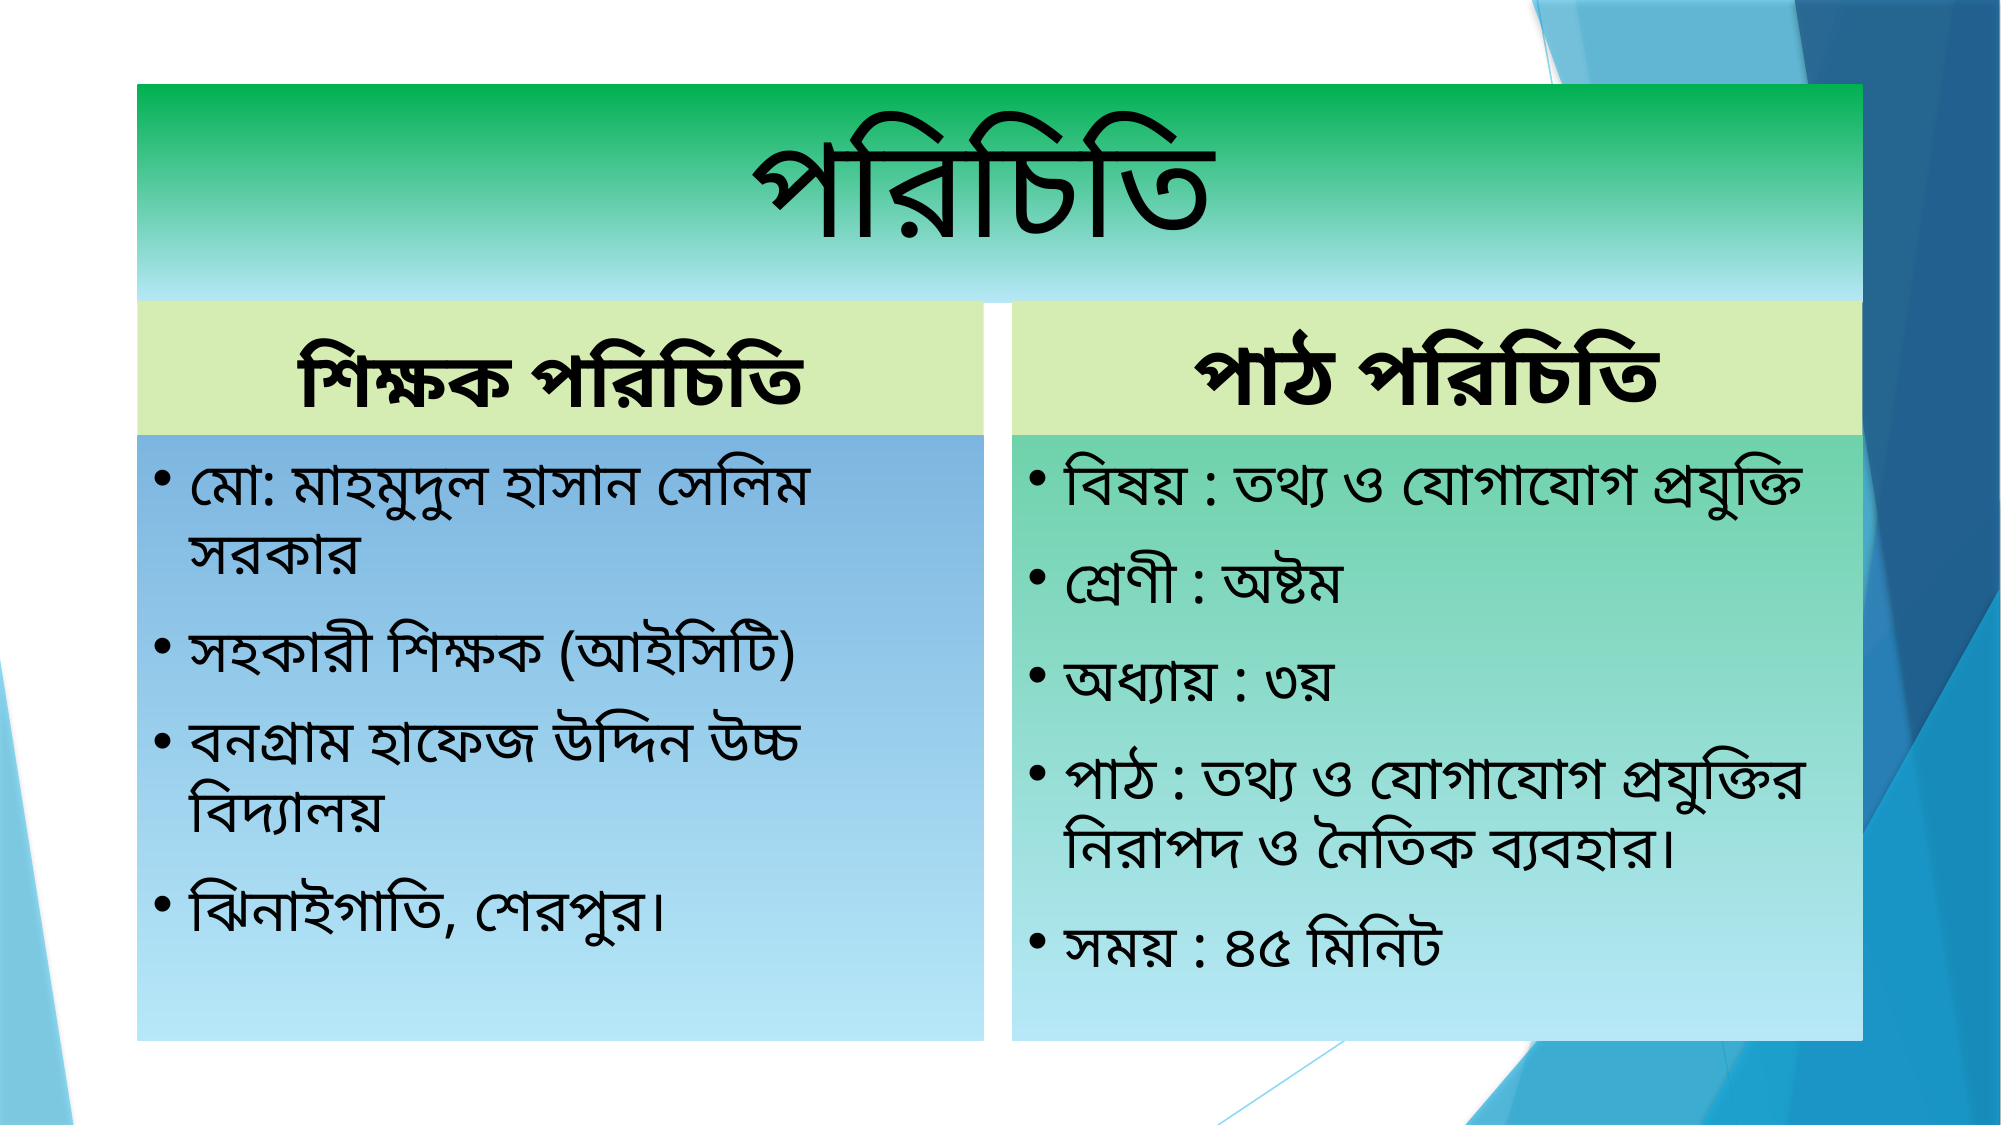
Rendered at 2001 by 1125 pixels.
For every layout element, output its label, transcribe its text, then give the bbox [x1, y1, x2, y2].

text_box শিক্ষক পরিচিতি [137, 300, 984, 435]
text_box বিষয় : তথ্য ও যোগাযোগ প্রযুক্তি শ্রেণী : অষ্টম অধ্যায় : ৩য় পাঠ : তথ্য ও যোগাযোগ প্রযুক্তির নিরাপদ ও নৈতিক ব্যবহার। সময় : ৪৫ মিনিট [1012, 435, 1863, 1041]
text_box পাঠ পরিচিতি [1012, 300, 1863, 435]
text_box পরিচিতি [137, 84, 1863, 303]
text_box মো: মাহমুদুল হাসান সেলিম সরকার সহকারী শিক্ষক (আইসিটি) বনগ্রাম হাফেজ উদ্দিন উচ্চ বিদ্যালয় ঝিনাইগাতি, শেরপুর। [137, 435, 984, 1041]
